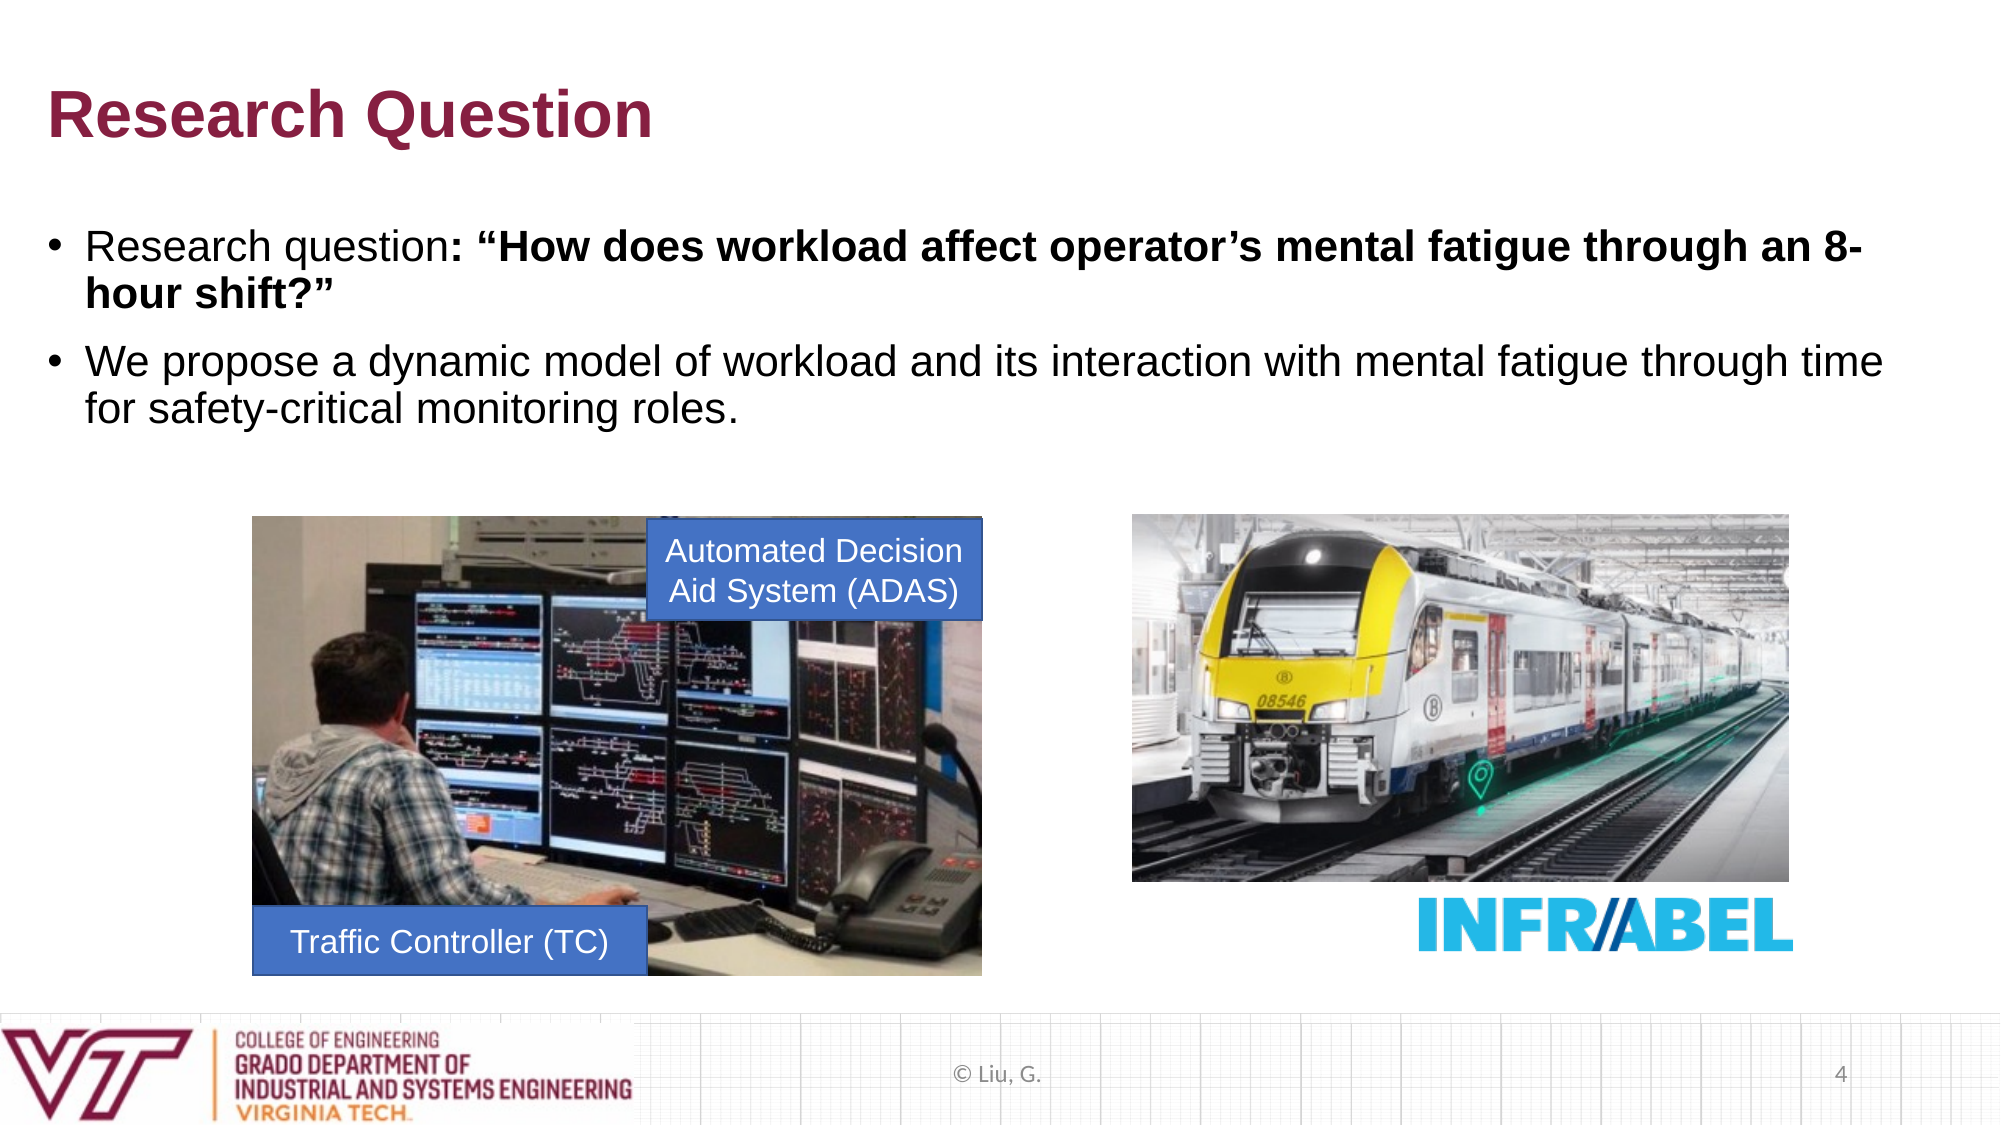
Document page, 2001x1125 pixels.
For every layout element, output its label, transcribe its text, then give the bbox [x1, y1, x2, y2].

list Research question: “How does workload affect operator’s mental fatigue through an 8-hour shift?” We propose a dynamic model of workload and its interaction with mental fatigue through time for safety-critical monitoring roles. [32, 216, 1959, 485]
footer © Liu, G. [662, 1042, 1338, 1103]
title Research Question [32, 46, 1959, 187]
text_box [252, 516, 982, 976]
picture [0, 514, 2001, 1125]
slide_number 4 [1822, 1042, 1863, 1103]
text_box [19, 0, 1592, 170]
